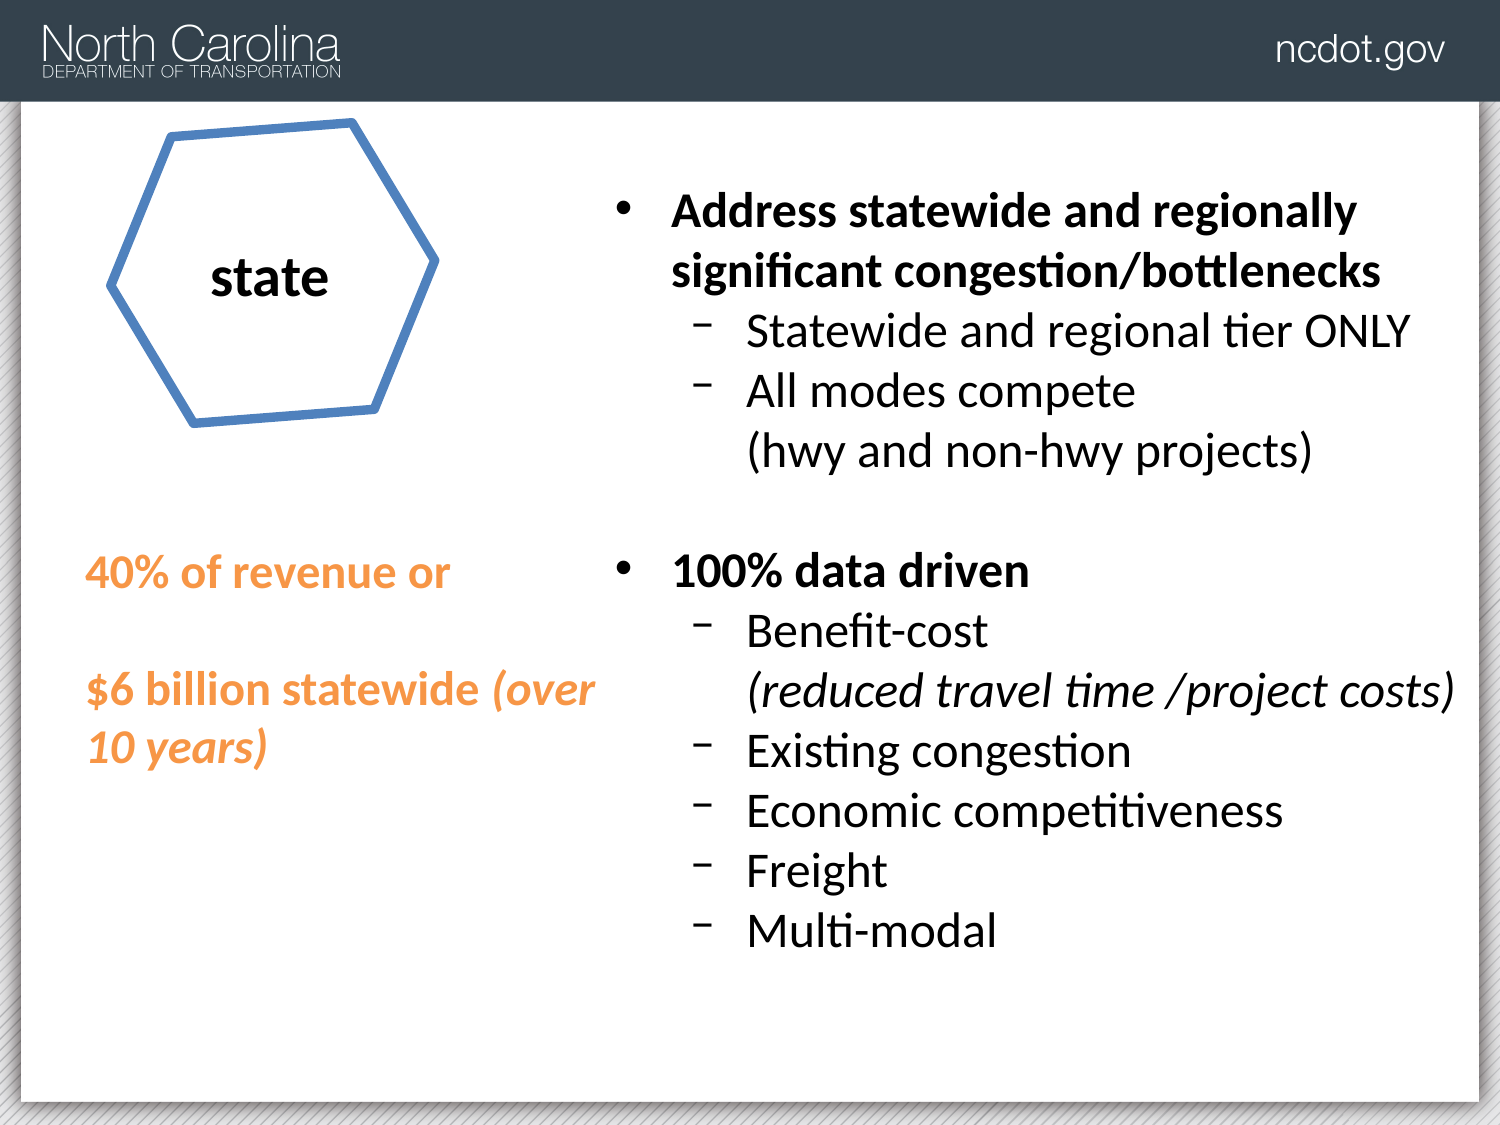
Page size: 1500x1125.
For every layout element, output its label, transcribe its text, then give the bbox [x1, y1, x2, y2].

picture [0, 0, 1500, 1125]
text_box Address statewide and regionally significant congestion/bottlenecks Statewide and regional tier ONLY All modes compete (hwy and non-hwy projects) 100% data driven Benefit-cost (reduced travel time /project costs) Existing congestion Economic competitiveness Freight Multi-modal [600, 169, 1475, 965]
text_box state [182, 230, 358, 315]
text_box [108, 120, 437, 426]
text_box 40% of revenue or $6 billion statewide (over 10 years) [70, 531, 600, 782]
